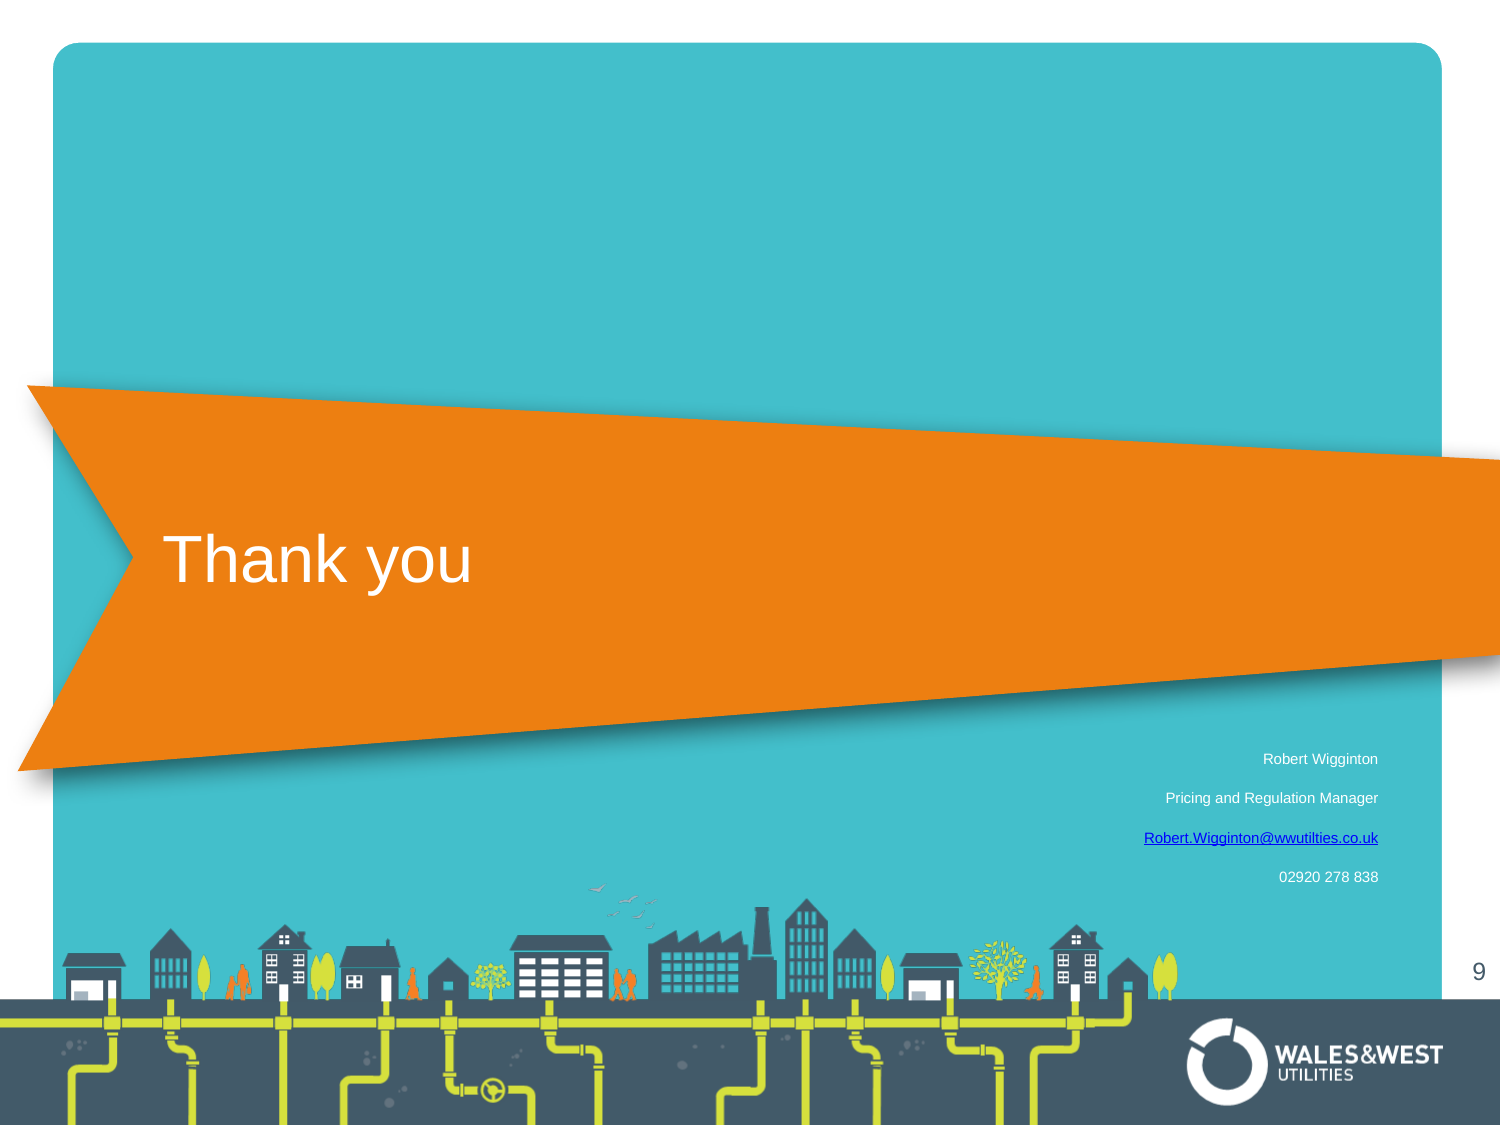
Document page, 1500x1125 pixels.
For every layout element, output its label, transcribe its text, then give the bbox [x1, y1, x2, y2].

picture [0, 827, 1500, 1125]
list Robert Wigginton Pricing and Regulation Manager Robert.Wigginton@wwutilties.co.uk 02920 278 838 [118, 716, 1394, 894]
slide_number 9 [1437, 940, 1500, 1001]
title Thank you [147, 420, 1394, 690]
